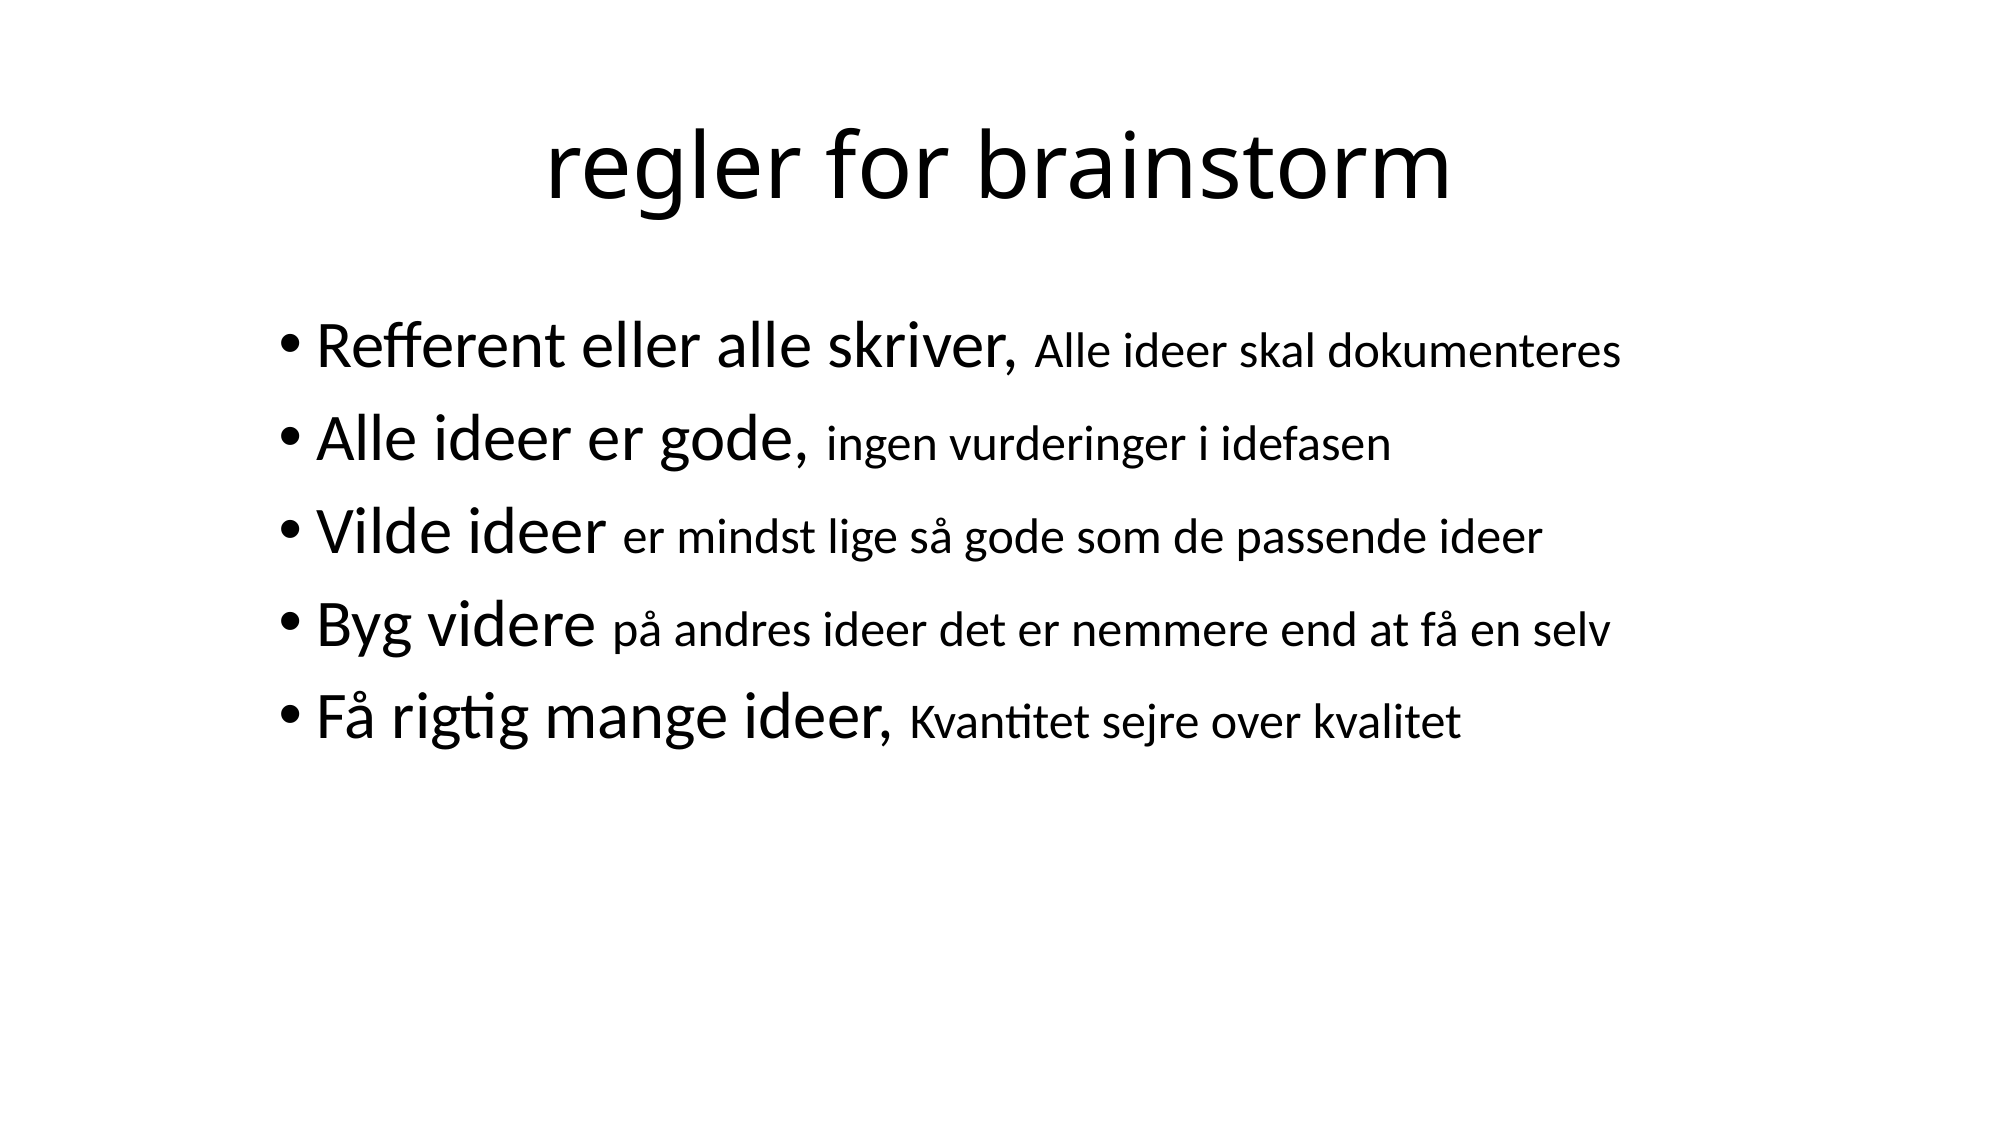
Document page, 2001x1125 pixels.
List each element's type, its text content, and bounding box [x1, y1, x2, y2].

list Refferent eller alle skriver, Alle ideer skal dokumenteres Alle ideer er gode, ingen vurderinger i idefasen Vilde ideer er mindst lige så gode som de passende ideer Byg videre på andres ideer det er nemmere end at få en selv Få rigtig mange ideer, Kvantitet sejre over kvalitet [263, 302, 1678, 815]
title regler for brainstorm [137, 59, 1863, 278]
